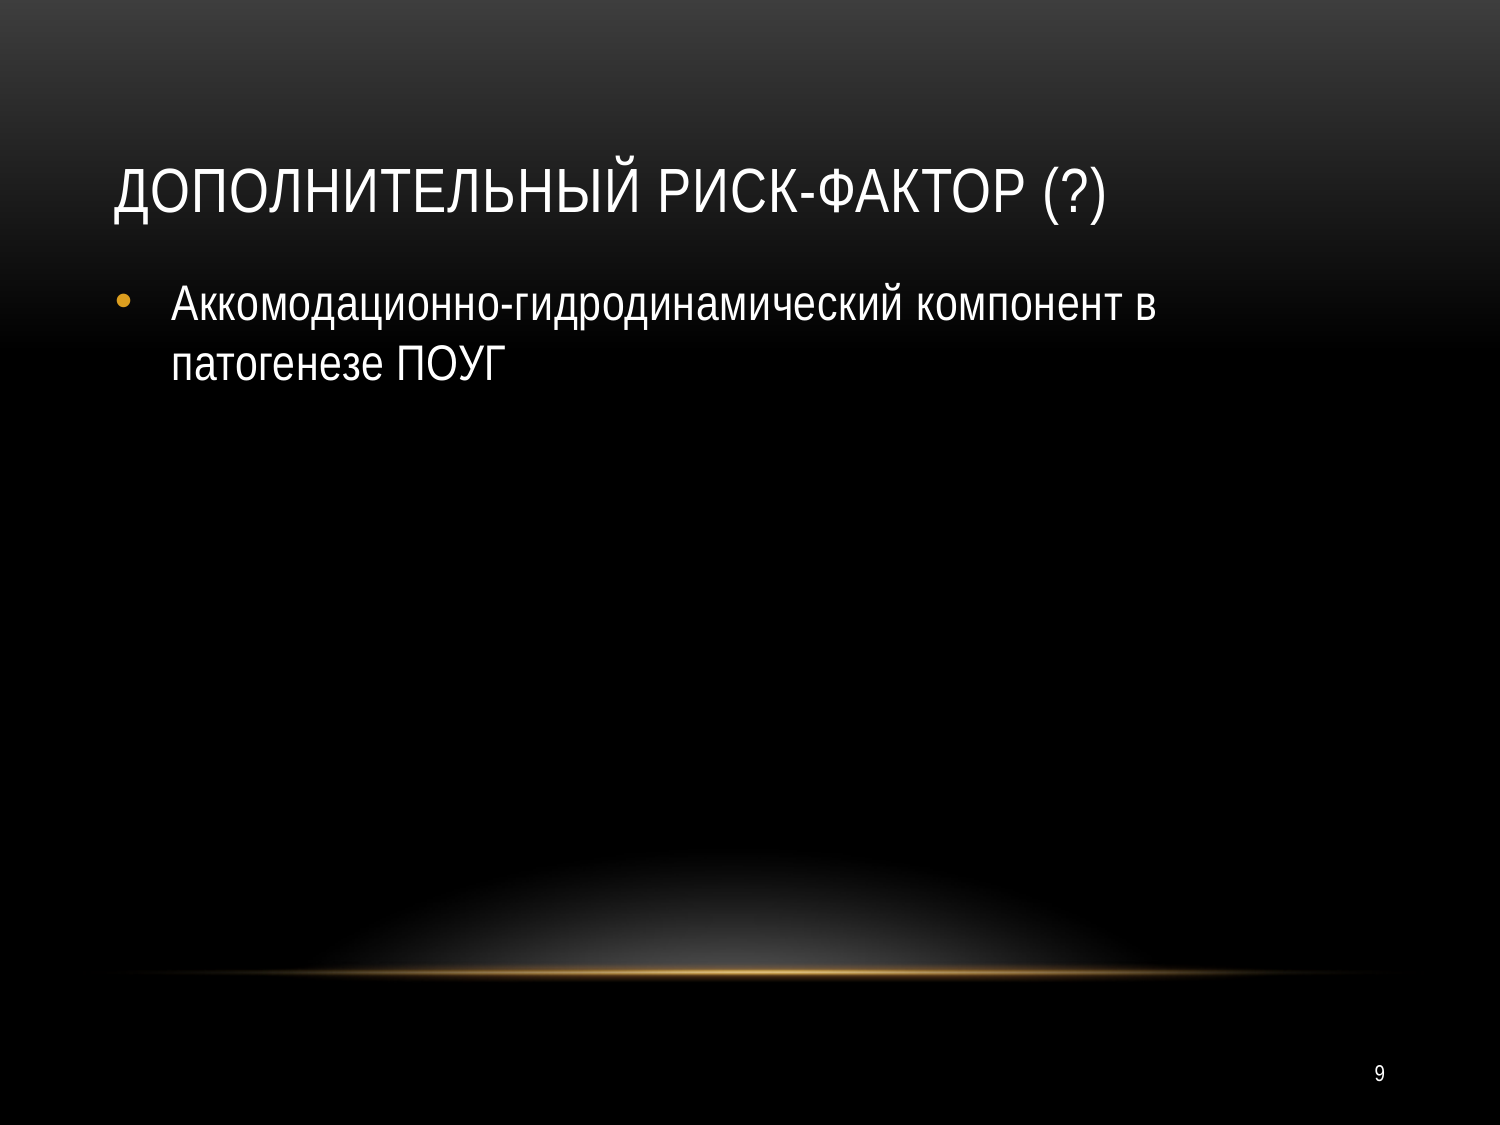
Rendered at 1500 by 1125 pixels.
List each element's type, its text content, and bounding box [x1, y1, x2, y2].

list Аккомодационно-гидродинамический компонент в патогенезе ПОУГ [99, 262, 1400, 938]
picture [0, 0, 1500, 1125]
title Дополнительный риск-фактор (?) [99, 45, 1475, 233]
slide_number 9 [1237, 1042, 1400, 1103]
